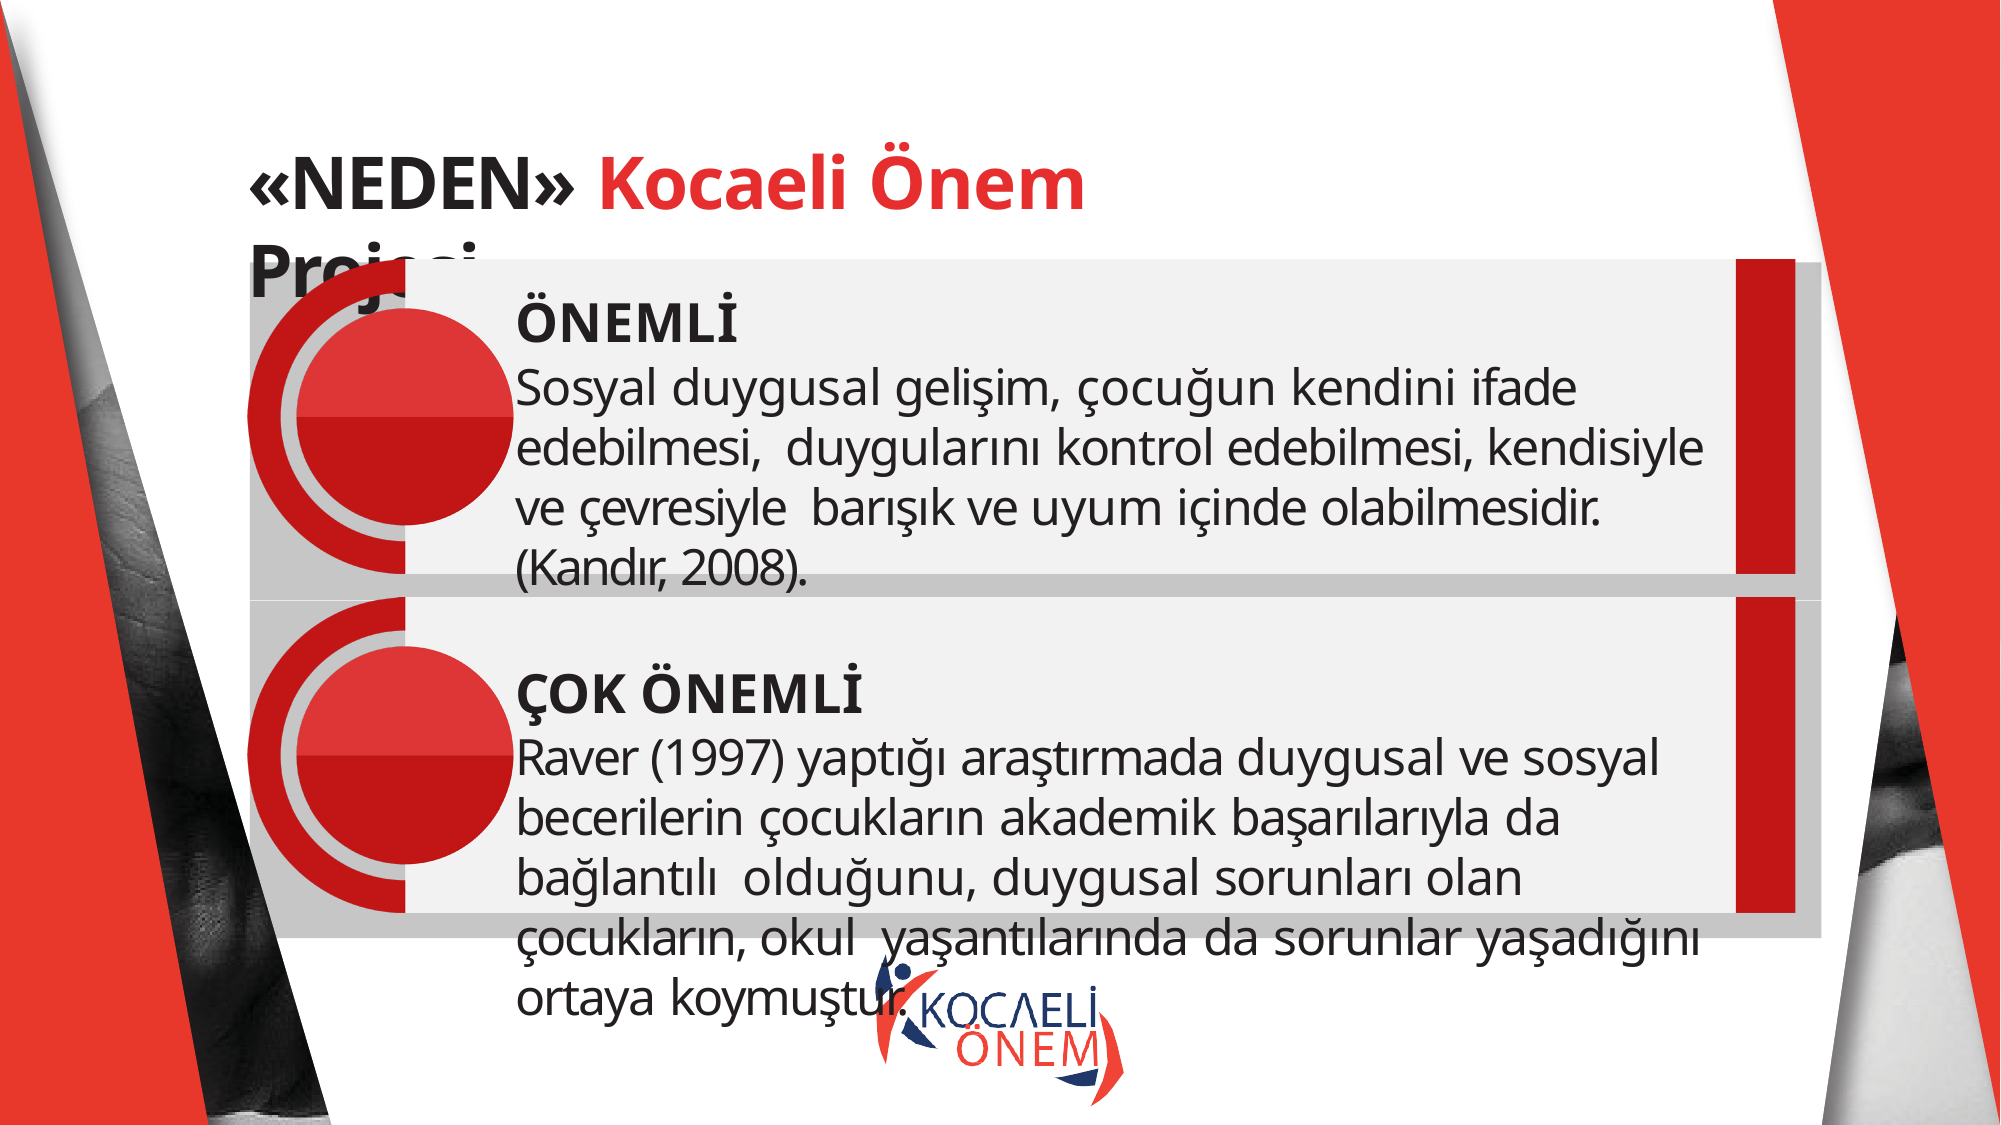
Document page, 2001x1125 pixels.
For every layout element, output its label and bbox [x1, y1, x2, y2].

text_box [246, 259, 1822, 939]
text_box [0, 0, 2000, 1125]
